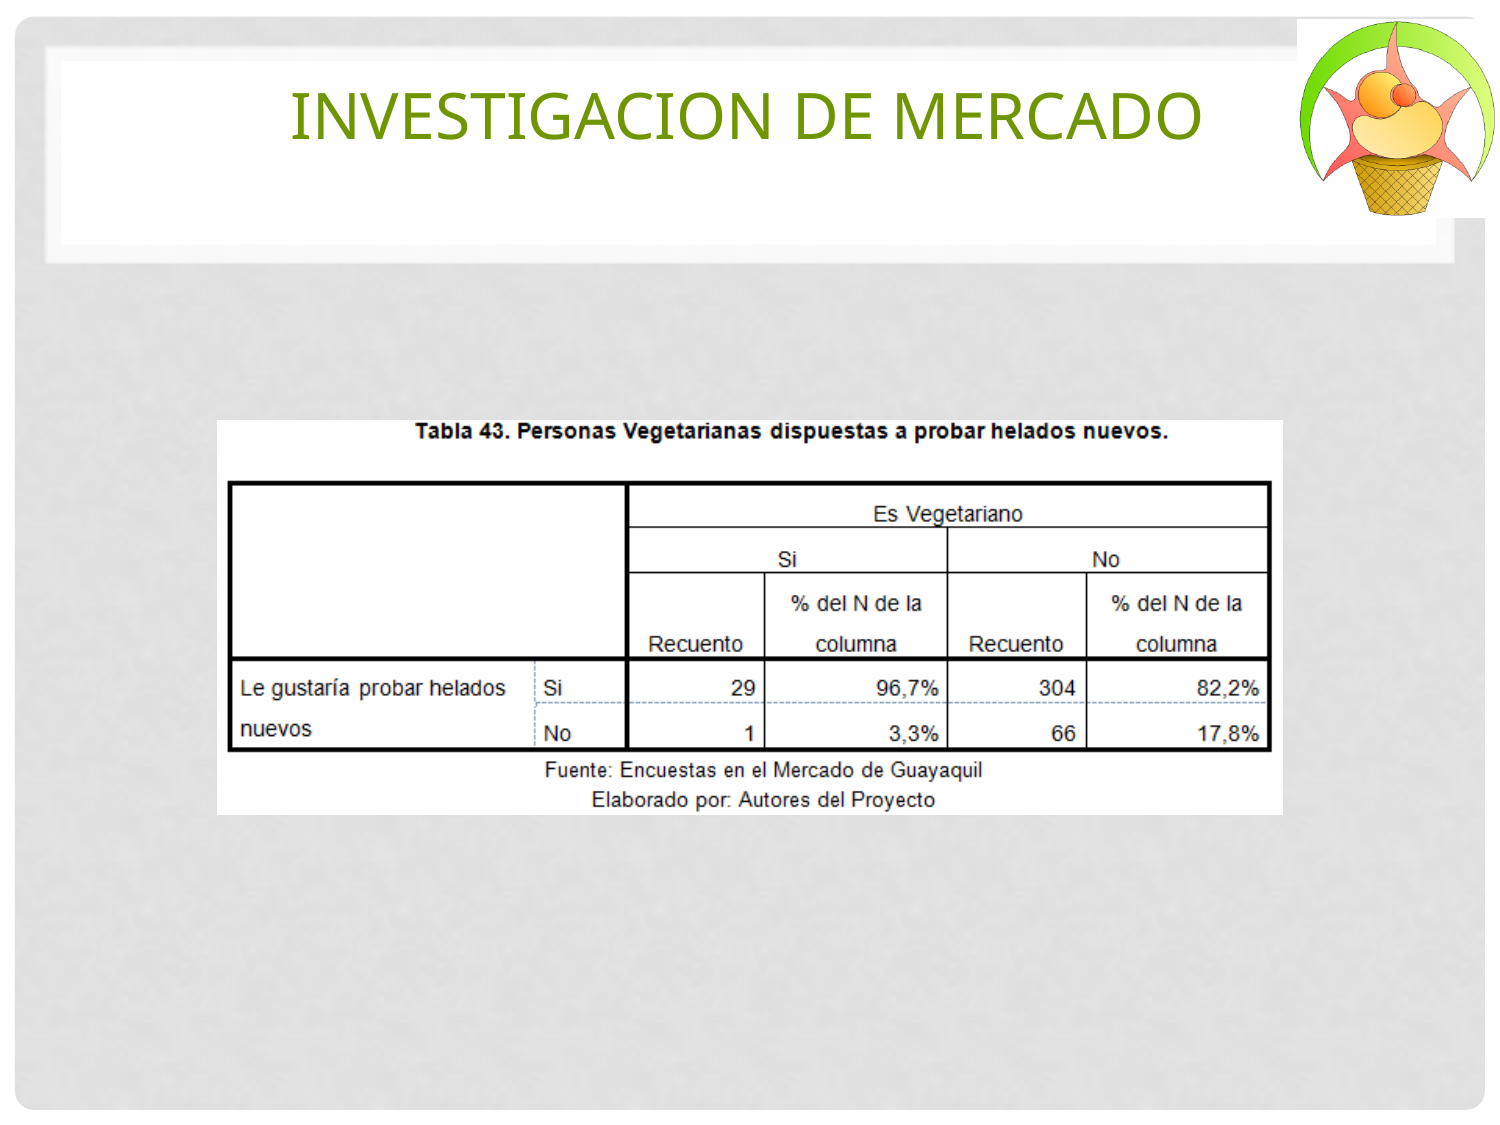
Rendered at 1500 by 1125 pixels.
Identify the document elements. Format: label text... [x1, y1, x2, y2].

picture [216, 420, 1284, 815]
picture [1296, 18, 1499, 219]
title INVESTIGACION DE MERCADO [69, 66, 1425, 238]
